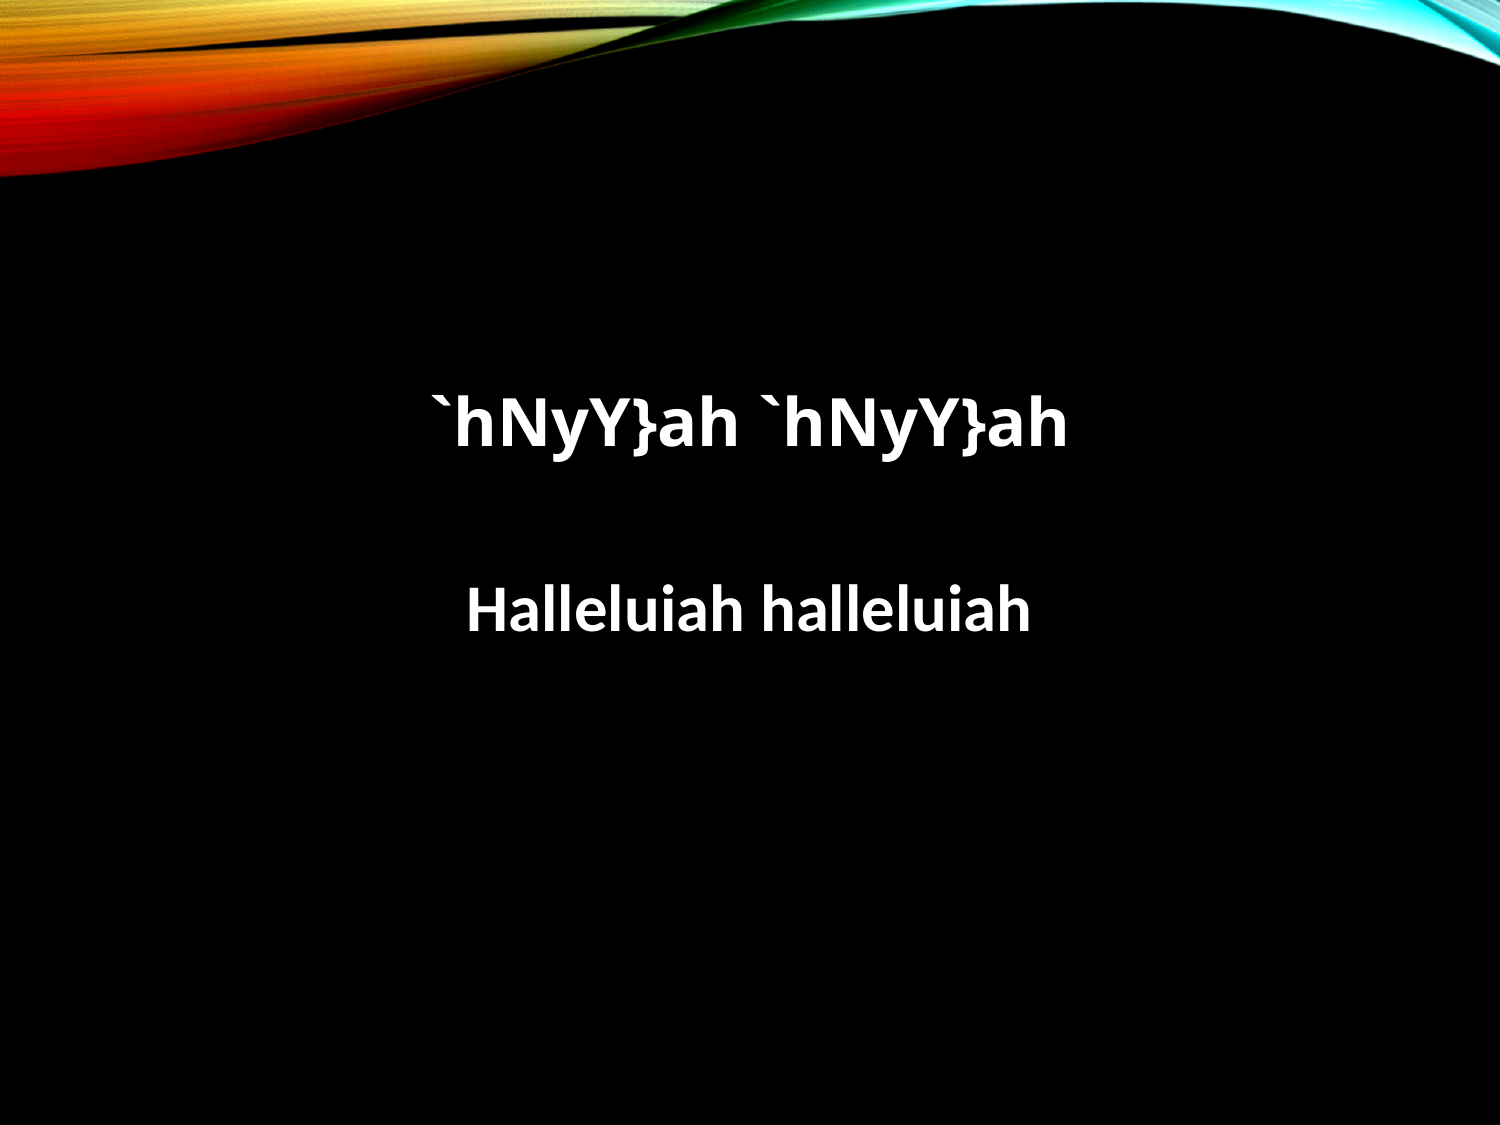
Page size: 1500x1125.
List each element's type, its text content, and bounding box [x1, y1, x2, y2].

list `hNyY}ah `hNyY}ah Halleluiah halleluiah [0, 187, 1500, 1100]
picture [0, 0, 1500, 178]
